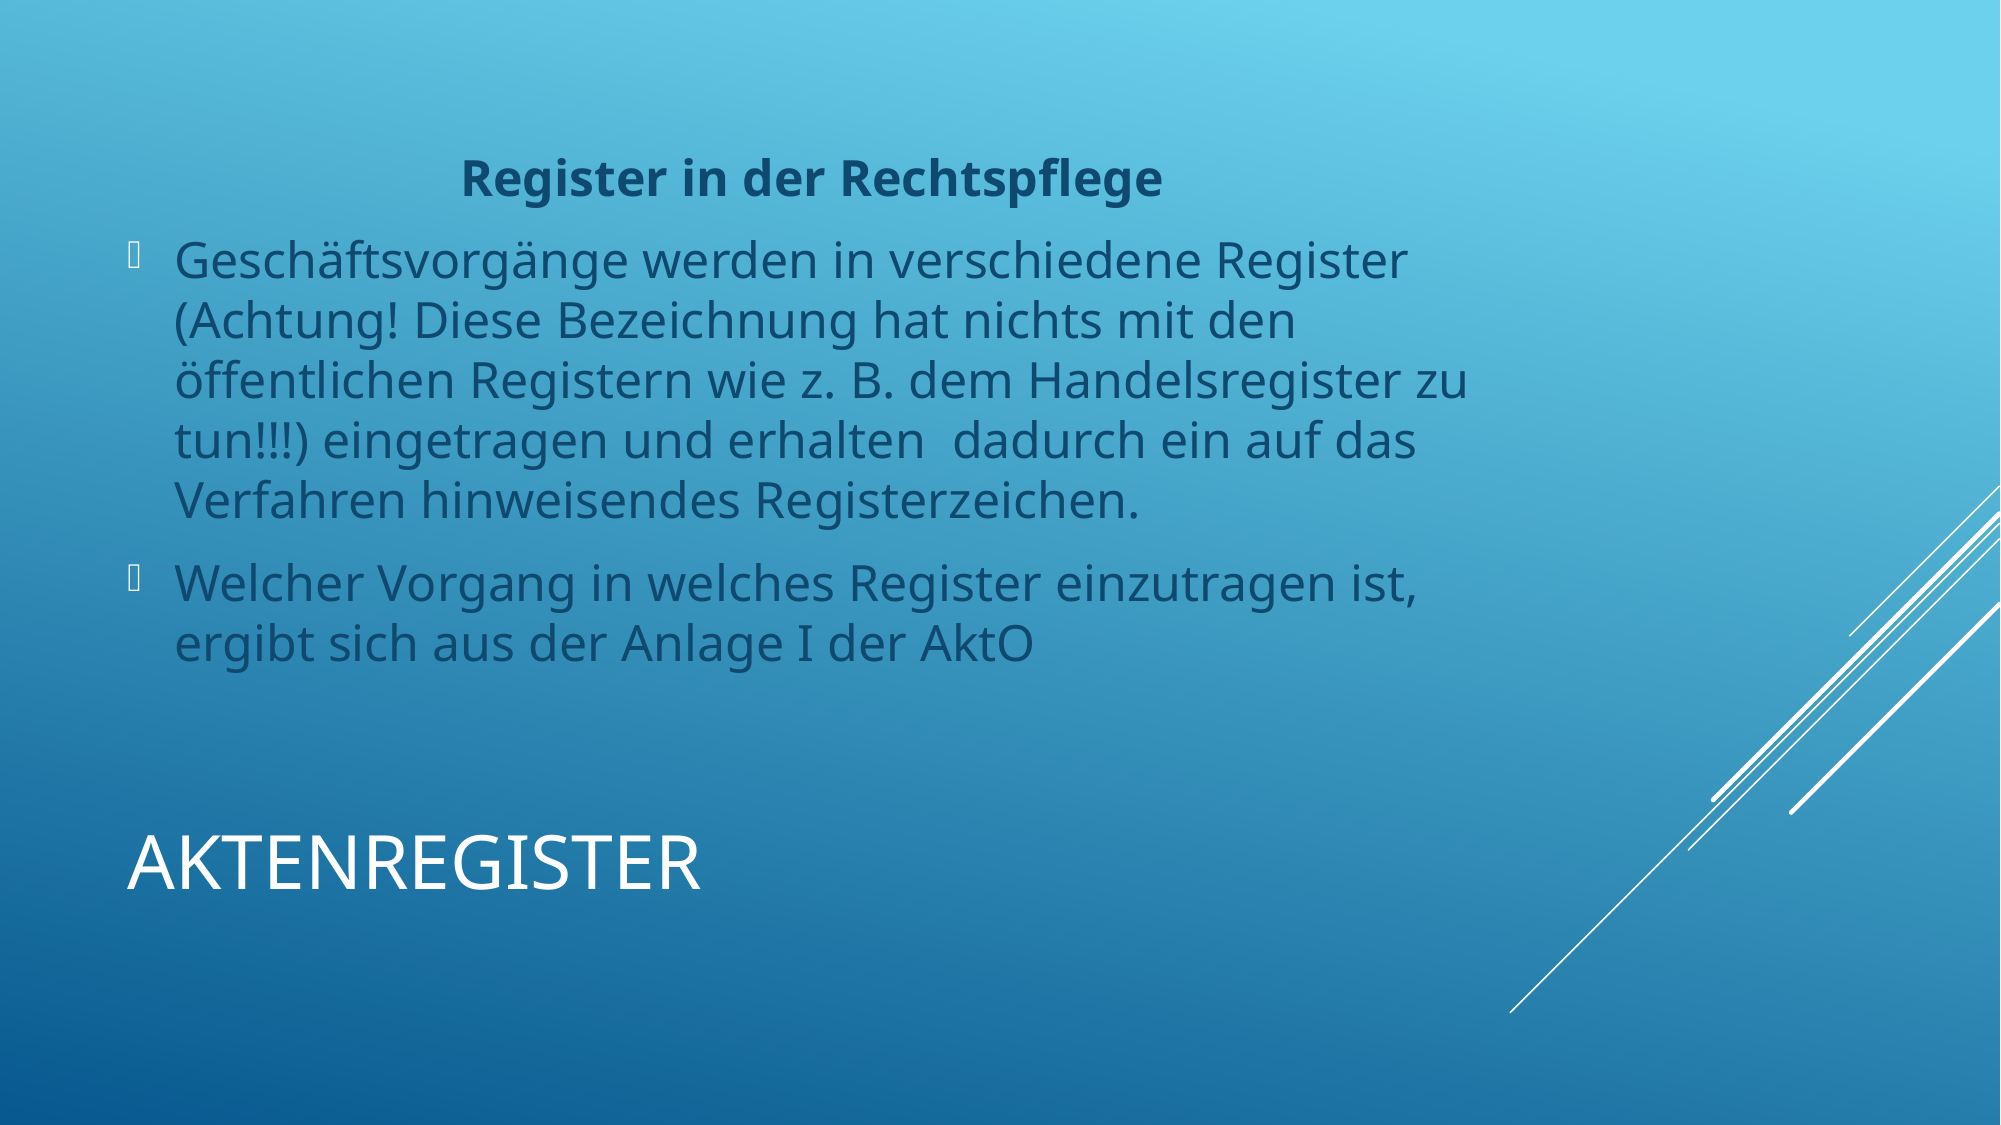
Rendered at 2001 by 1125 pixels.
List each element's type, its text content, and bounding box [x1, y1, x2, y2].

list Register in der Rechtspflege Geschäftsvorgänge werden in verschiedene Register (Achtung! Diese Bezeichnung hat nichts mit den öffentlichen Registern wie z. B. dem Handelsregister zu tun!!!) eingetragen und erhalten dadurch ein auf das Verfahren hinweisendes Registerzeichen. Welcher Vorgang in welches Register einzutragen ist, ergibt sich aus der Anlage I der AktO [112, 112, 1513, 706]
title Aktenregister [112, 736, 1513, 984]
